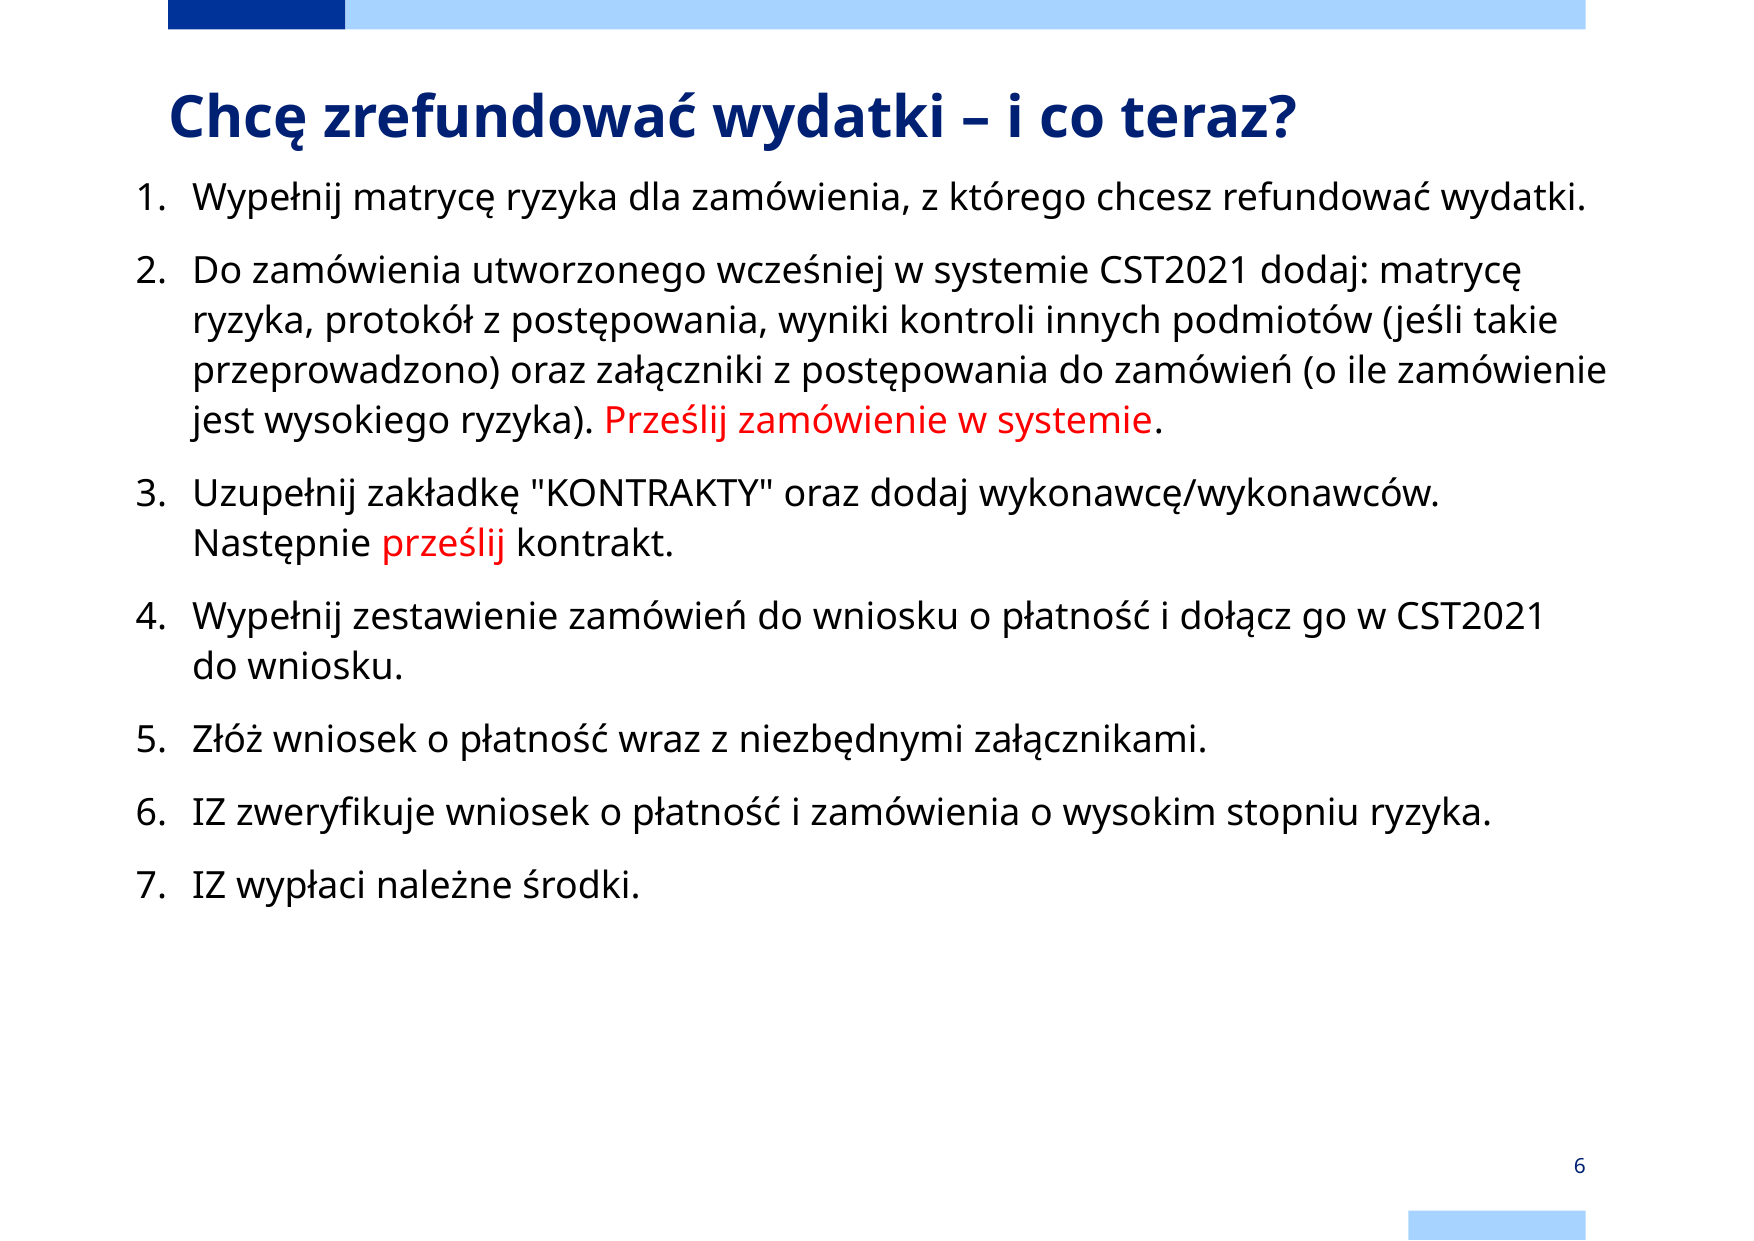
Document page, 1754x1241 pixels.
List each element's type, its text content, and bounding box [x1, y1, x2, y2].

title Chcę zrefundować wydatki – i co teraz? [168, 73, 1588, 168]
list Wypełnij matrycę ryzyka dla zamówienia, z którego chcesz refundować wydatki. Do zamówienia utworzonego wcześniej w systemie CST2021 dodaj: matrycę ryzyka, protokół z postępowania, wyniki kontroli innych podmiotów (jeśli takie przeprowadzono) oraz załączniki z postępowania do zamówień (o ile zamówienie jest wysokiego ryzyka). Prześlij zamówienie w systemie. Uzupełnij zakładkę "KONTRAKTY" oraz dodaj wykonawcę/wykonawców. Następnie prześlij kontrakt. Wypełnij zestawienie zamówień do wniosku o płatność i dołącz go w CST2021 do wniosku. Złóż wniosek o płatność wraz z niezbędnymi załącznikami. IZ zweryfikuje wniosek o płatność i zamówienia o wysokim stopniu ryzyka. IZ wypłaci należne środki. [135, 168, 1631, 1076]
slide_number 6 [1408, 1151, 1586, 1182]
